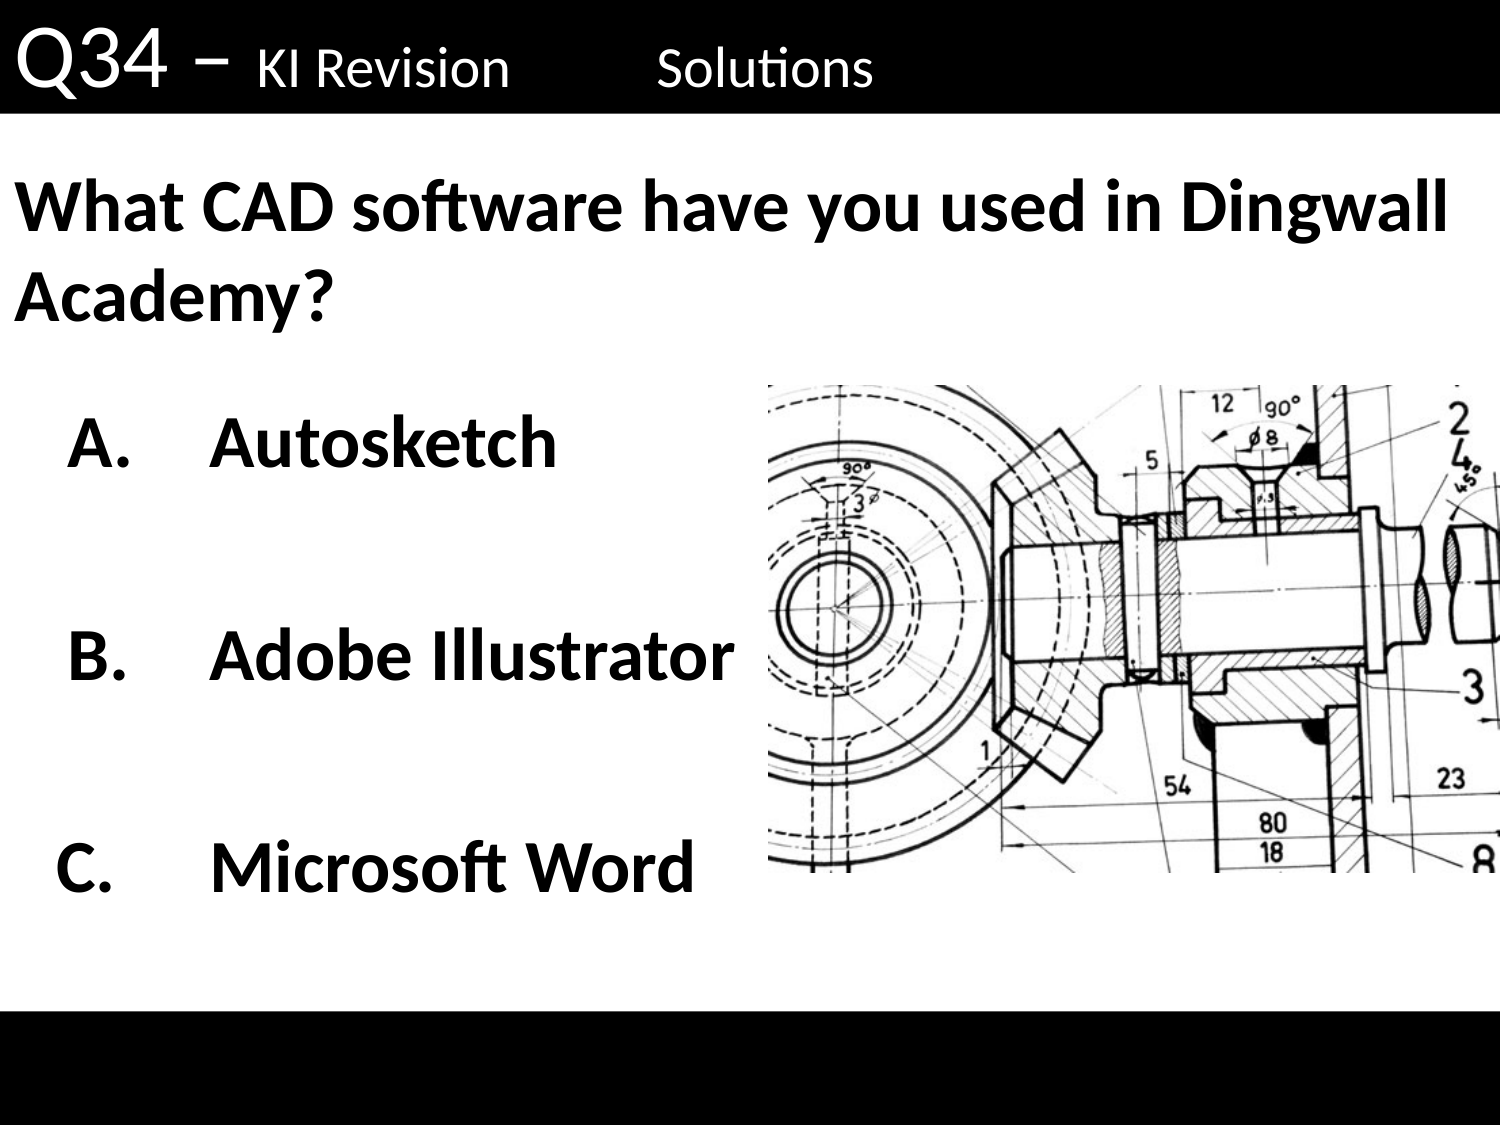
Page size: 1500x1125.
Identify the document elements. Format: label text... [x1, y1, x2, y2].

text_box What CAD software have you used in Dingwall Academy? [0, 148, 1500, 344]
text_box Adobe Illustrator [194, 597, 763, 703]
text_box B. [53, 597, 160, 703]
text_box [0, 1009, 1500, 1125]
text_box Autosketch [194, 385, 766, 490]
text_box Microsoft Word [194, 810, 1152, 916]
picture [768, 385, 1500, 874]
text_box C. [41, 810, 168, 916]
text_box A. [53, 385, 172, 490]
text_box Q34 – KI Revision Solutions [0, 0, 1500, 116]
